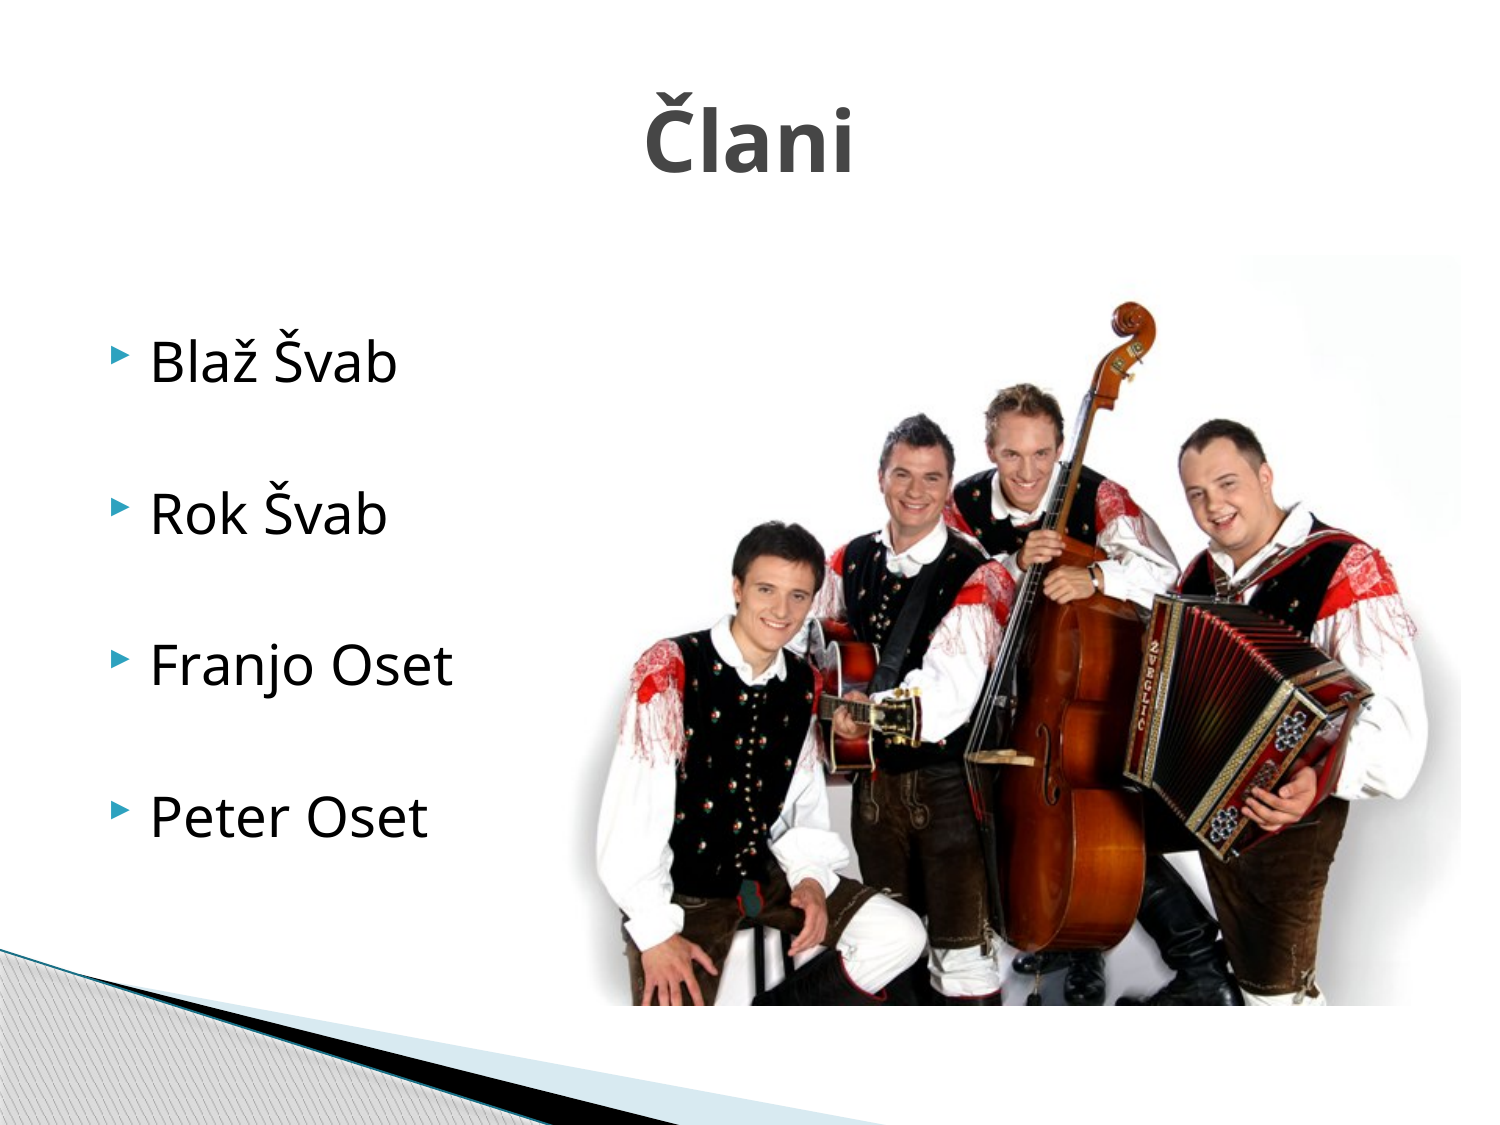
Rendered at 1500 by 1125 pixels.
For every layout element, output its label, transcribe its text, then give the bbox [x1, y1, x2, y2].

list Blaž Švab Rok Švab Franjo Oset Peter Oset [75, 242, 1425, 986]
title Člani [75, 45, 1425, 233]
picture [560, 255, 1462, 1006]
